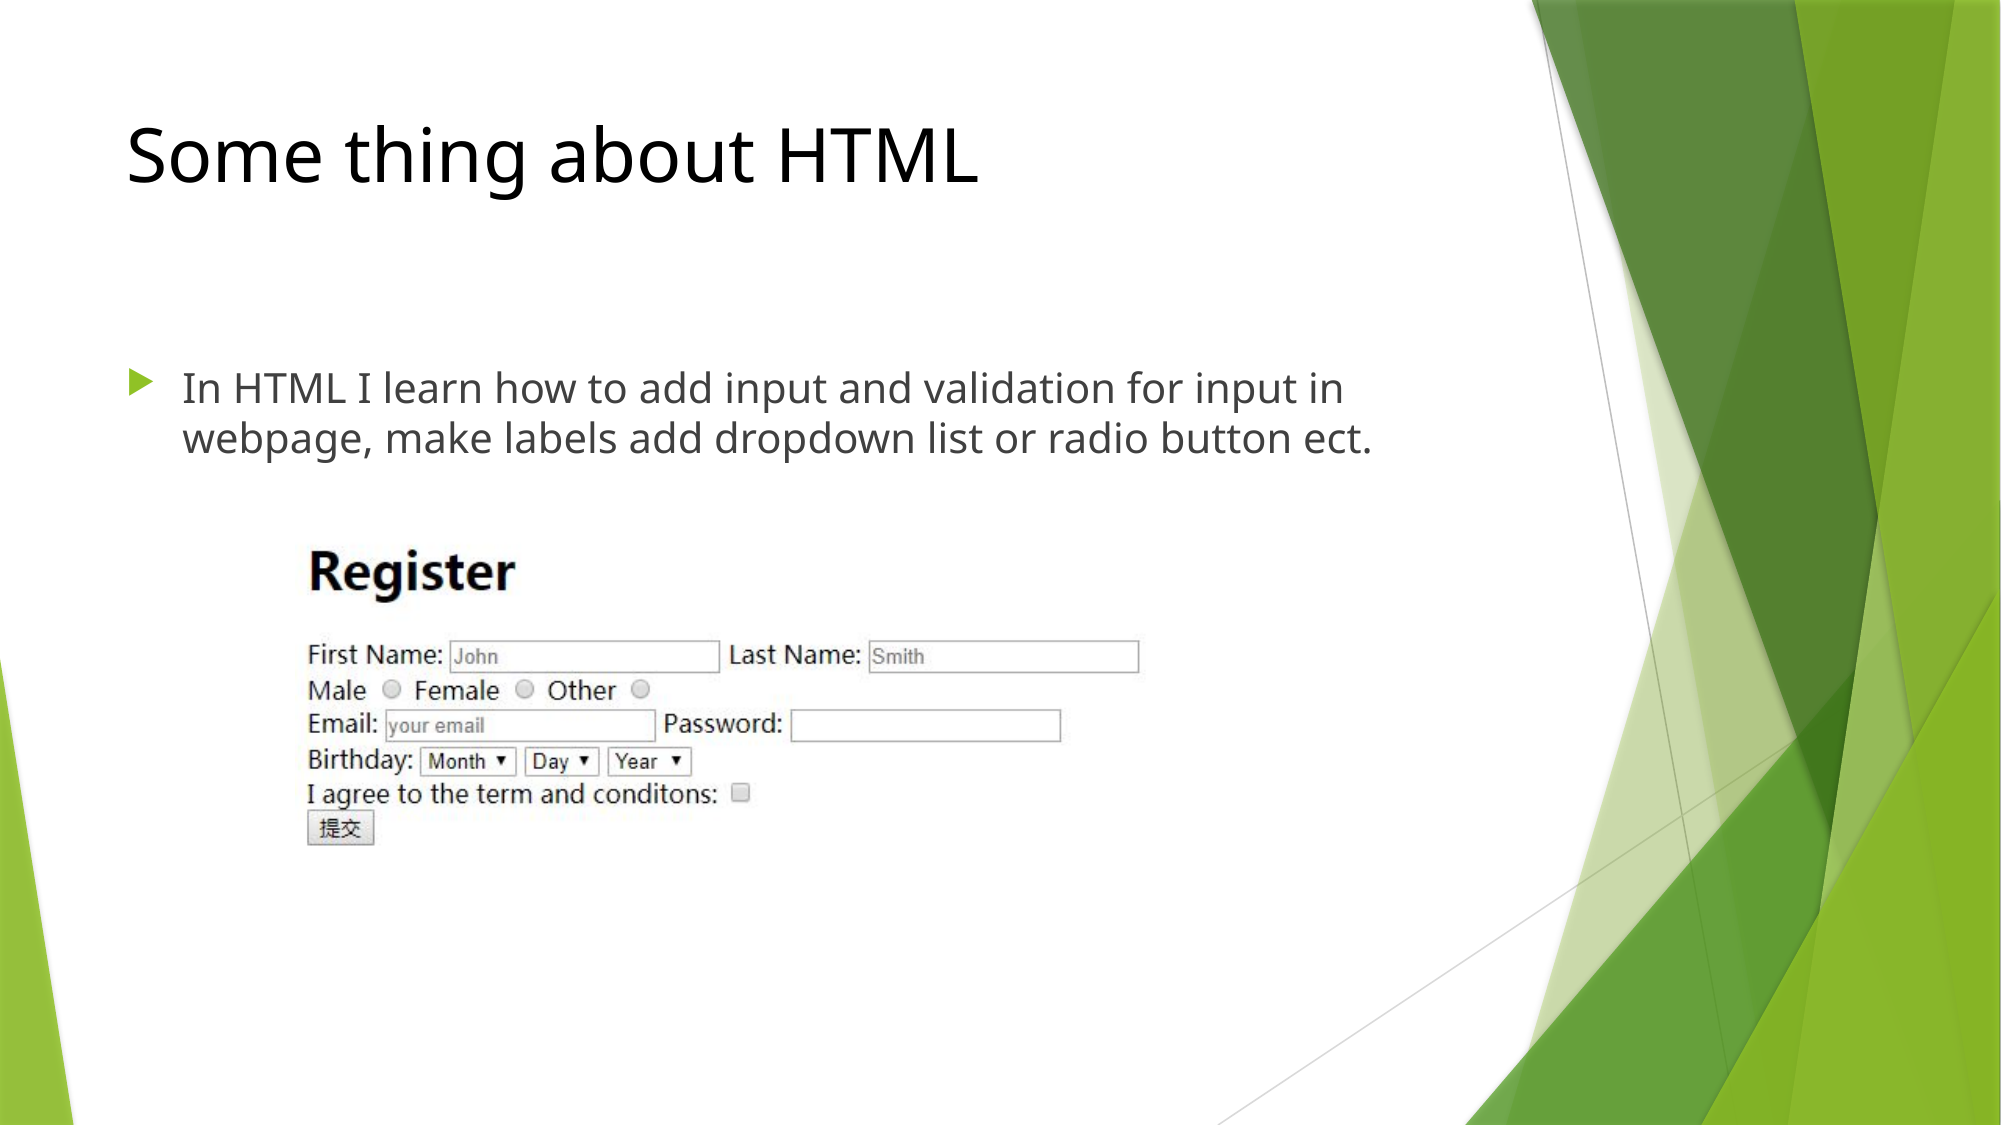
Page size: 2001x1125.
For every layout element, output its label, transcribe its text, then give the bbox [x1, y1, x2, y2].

title Some thing about HTML [111, 99, 1522, 317]
list In HTML I learn how to add input and validation for input in webpage, make labels add dropdown list or radio button ect. [111, 354, 1522, 992]
picture [295, 520, 1222, 1030]
